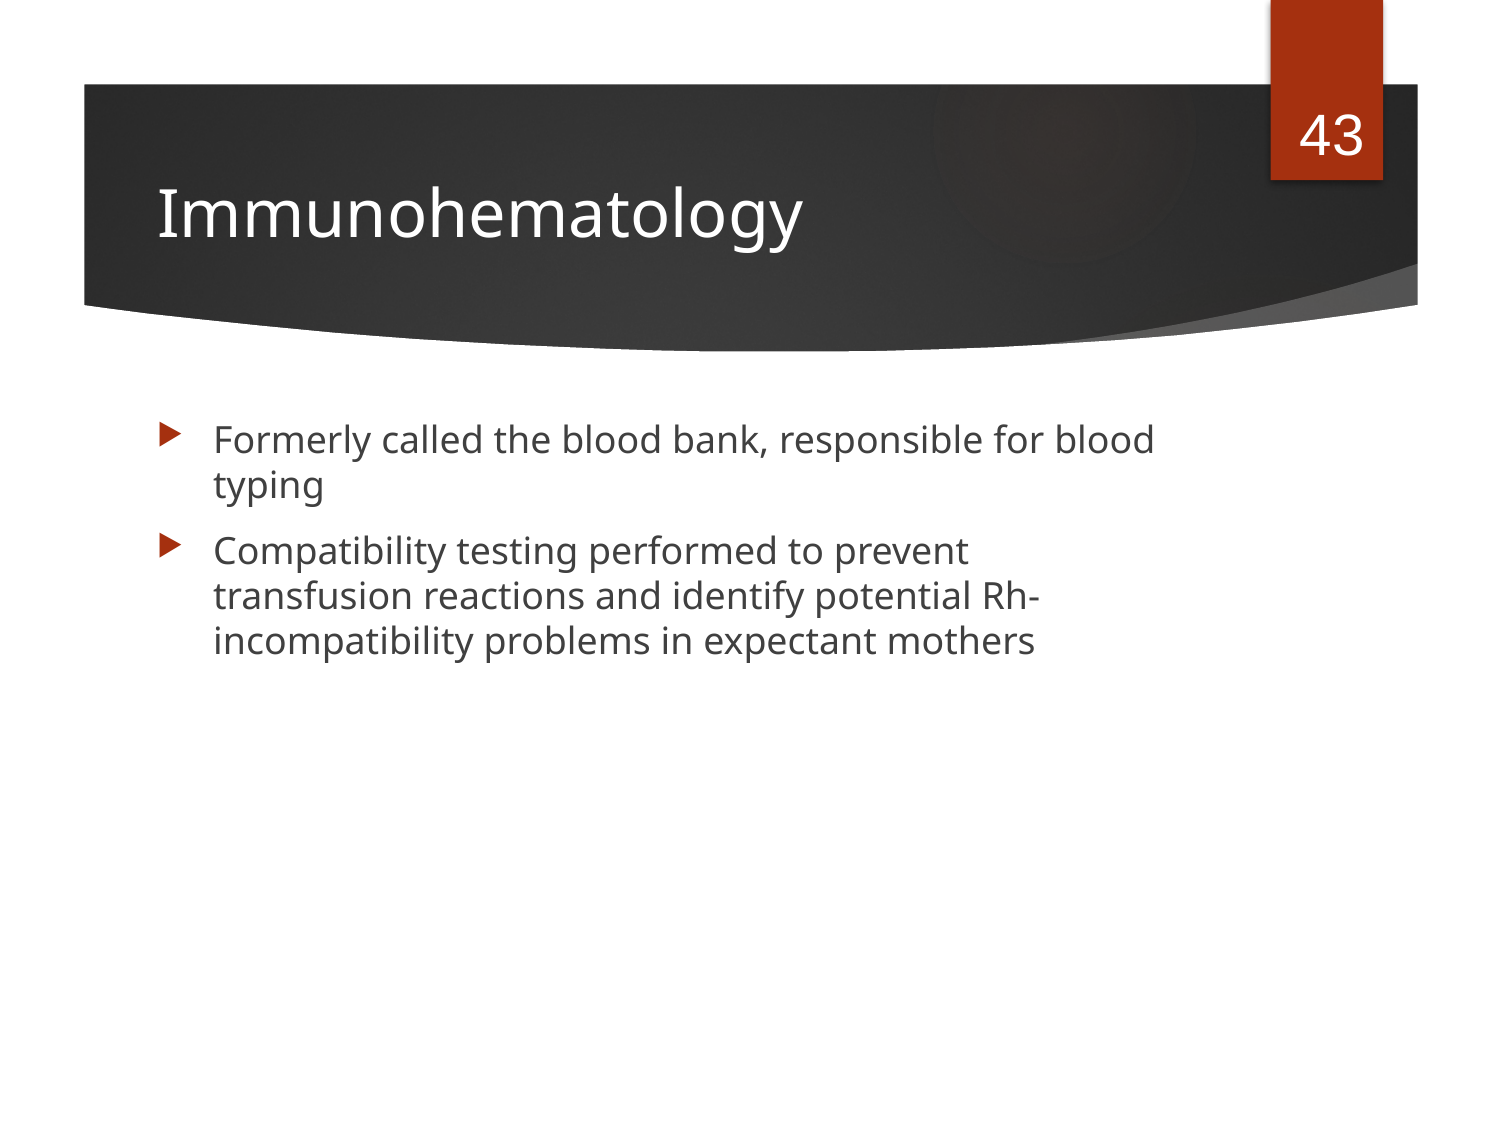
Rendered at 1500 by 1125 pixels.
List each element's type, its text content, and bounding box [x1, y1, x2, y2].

list Formerly called the blood bank, responsible for blood typing Compatibility testing performed to prevent transfusion reactions and identify potential Rh-incompatibility problems in expectant mothers [141, 408, 1183, 988]
title Immunohematology [142, 152, 1183, 269]
slide_number 43 [1259, 48, 1390, 175]
